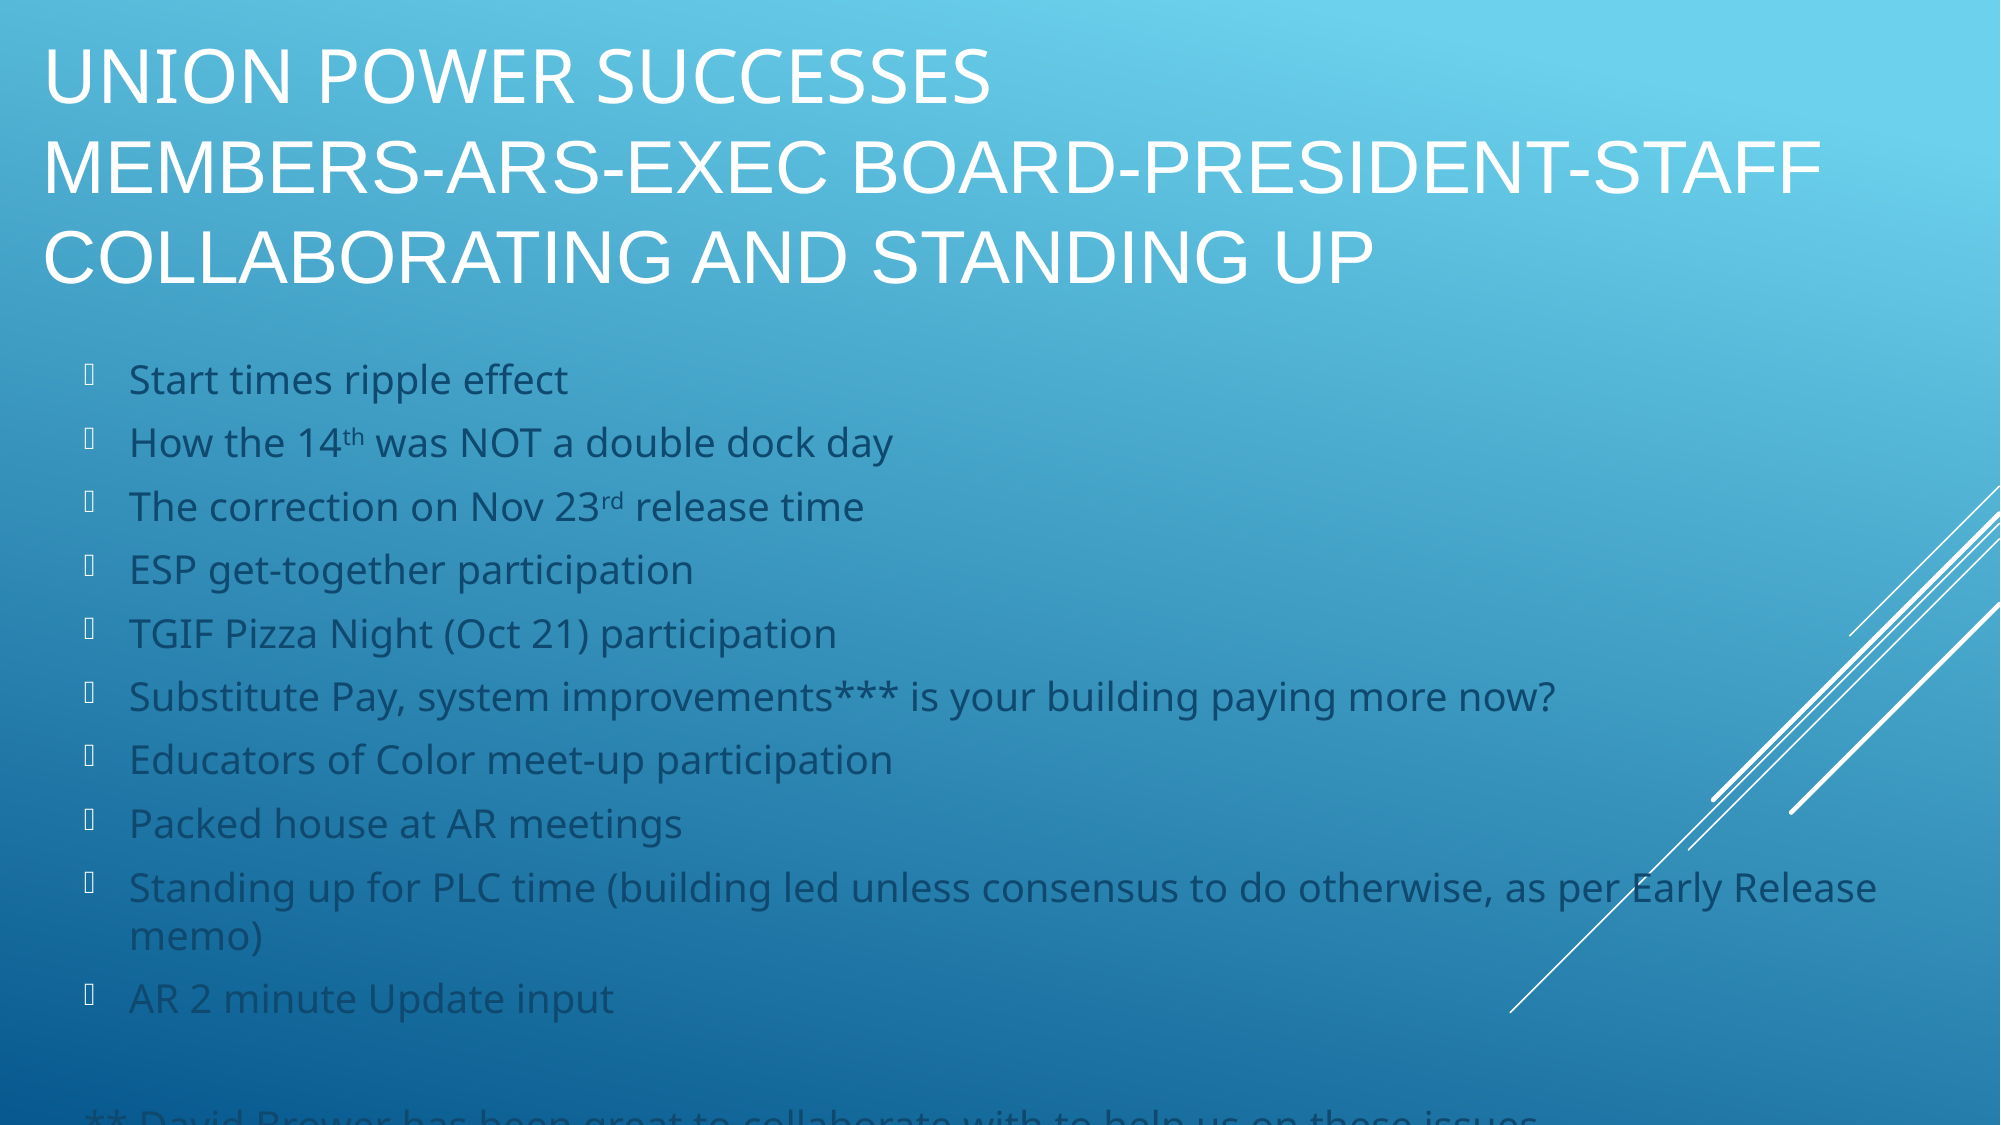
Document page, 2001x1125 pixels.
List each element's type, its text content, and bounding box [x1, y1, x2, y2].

list Start times ripple effect How the 14th was NOT a double dock day The correction on Nov 23rd release time ESP get-together participation TGIF Pizza Night (Oct 21) participation Substitute Pay, system improvements*** is your building paying more now? Educators of Color meet-up participation Packed house at AR meetings Standing up for PLC time (building led unless consensus to do otherwise, as per Early Release memo) AR 2 minute Update input ** David Brower has been great to collaborate with to help us on these issues. [69, 283, 1932, 1125]
title Union power successes members-Ars-Exec Board-President-staff collaborating and standing up [27, 0, 1973, 328]
